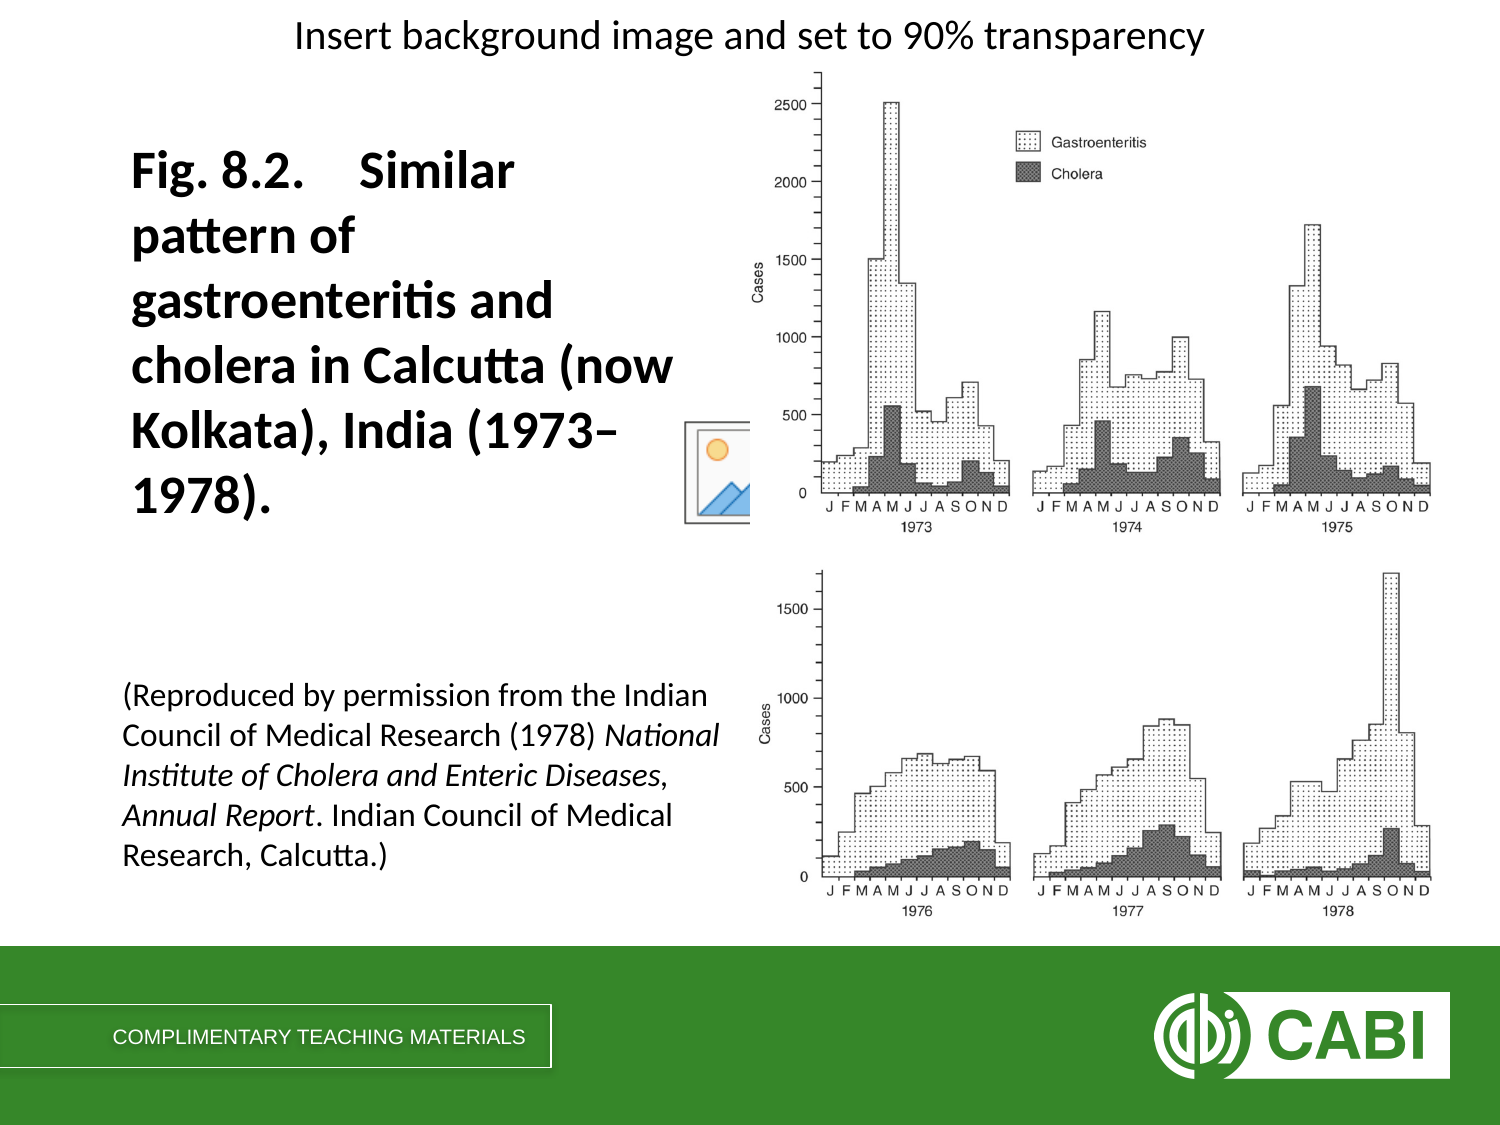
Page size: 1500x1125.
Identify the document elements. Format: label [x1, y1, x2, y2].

picture [0, 0, 1500, 947]
picture [1154, 992, 1450, 1079]
list [749, 70, 1434, 920]
